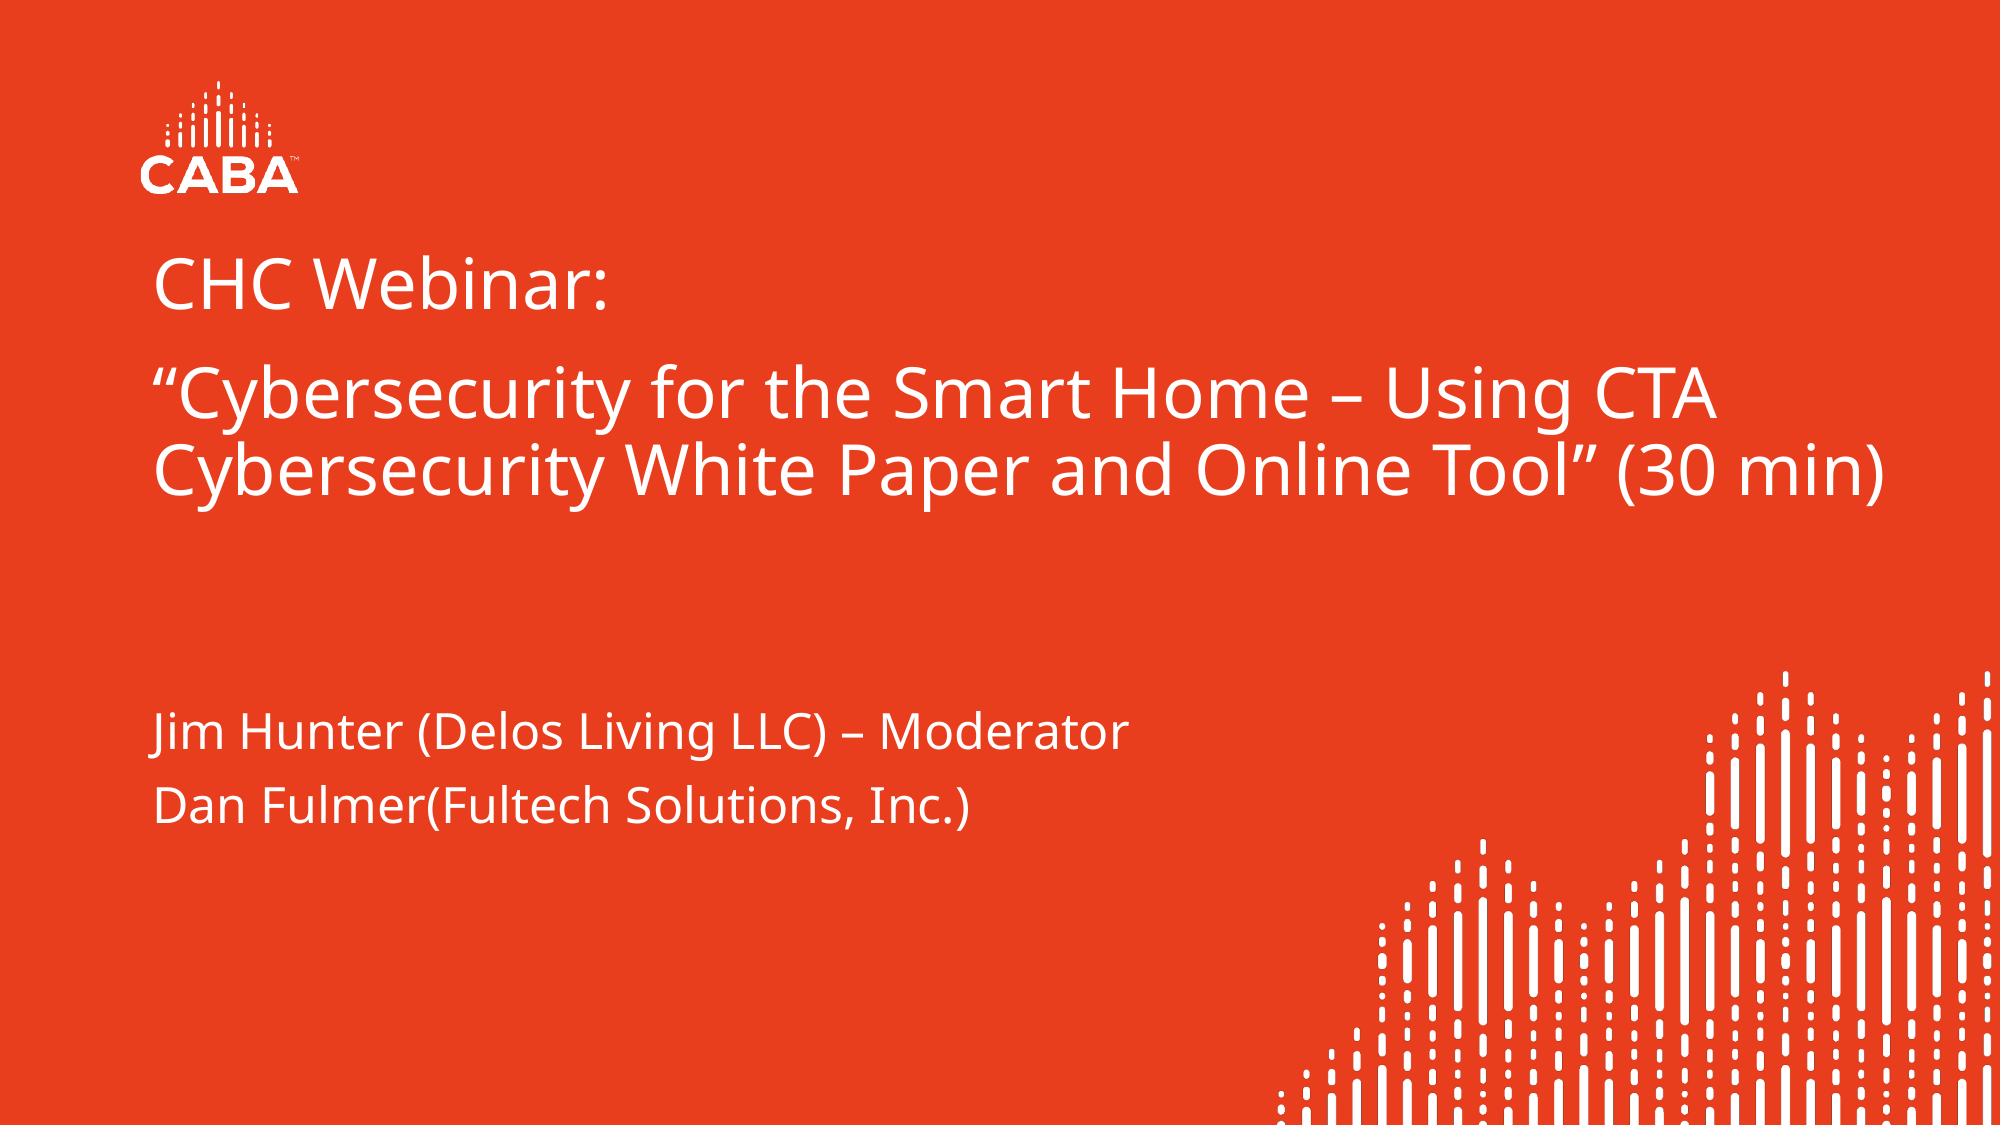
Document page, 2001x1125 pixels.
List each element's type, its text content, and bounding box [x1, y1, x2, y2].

picture [140, 81, 324, 194]
subtitle Jim Hunter (Delos Living LLC) – Moderator Dan Fulmer(Fultech Solutions, Inc.) [137, 698, 1286, 901]
title CHC Webinar: “Cybersecurity for the Smart Home – Using CTA Cybersecurity White Paper and Online Tool” (30 min) [137, 241, 1922, 585]
